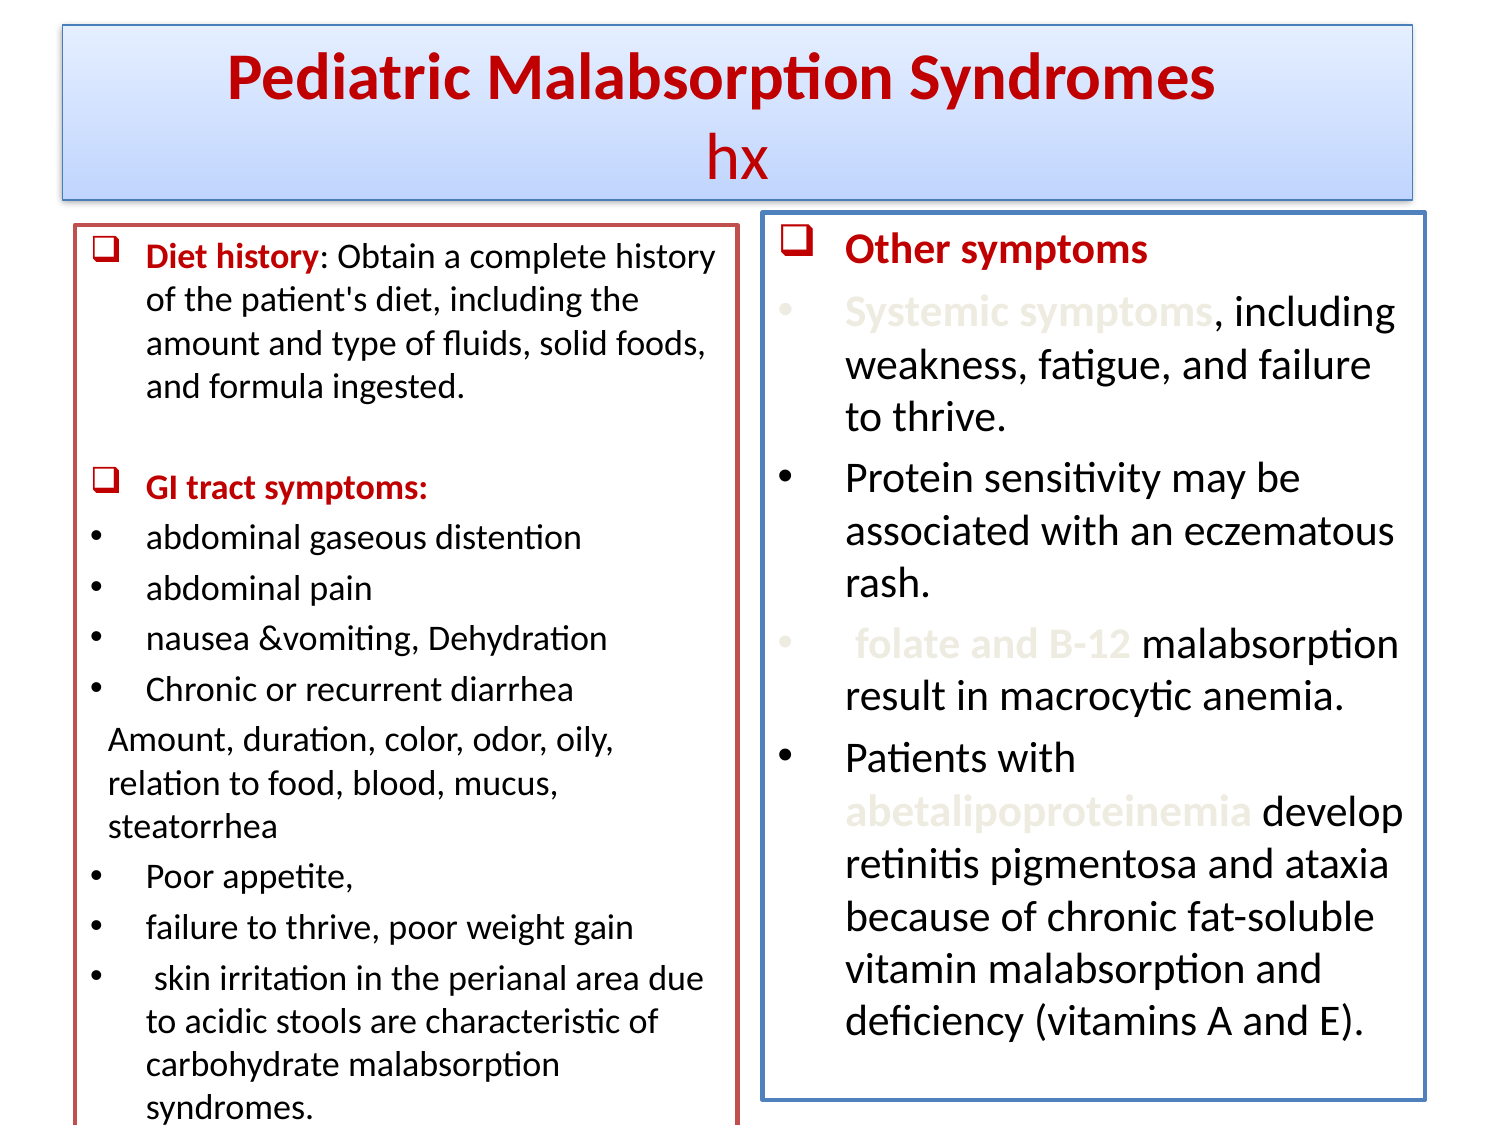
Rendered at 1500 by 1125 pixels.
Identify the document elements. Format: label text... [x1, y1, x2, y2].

title Pediatric Malabsorption Syndromes hx [62, 24, 1413, 201]
list Diet history: Obtain a complete history of the patient's diet, including the amount and type of fluids, solid foods, and formula ingested. GI tract symptoms: abdominal gaseous distention abdominal pain nausea &vomiting, Dehydration Chronic or recurrent diarrhea Amount, duration, color, odor, oily, relation to food, blood, mucus, steatorrhea Poor appetite, failure to thrive, poor weight gain skin irritation in the perianal area due to acidic stools are characteristic of carbohydrate malabsorption syndromes. [73, 223, 740, 1125]
list Other symptoms Systemic symptoms, including weakness, fatigue, and failure to thrive. Protein sensitivity may be associated with an eczematous rash. folate and B-12 malabsorption result in macrocytic anemia. Patients with abetalipoproteinemia develop retinitis pigmentosa and ataxia because of chronic fat-soluble vitamin malabsorption and deficiency (vitamins A and E). [760, 210, 1427, 1102]
